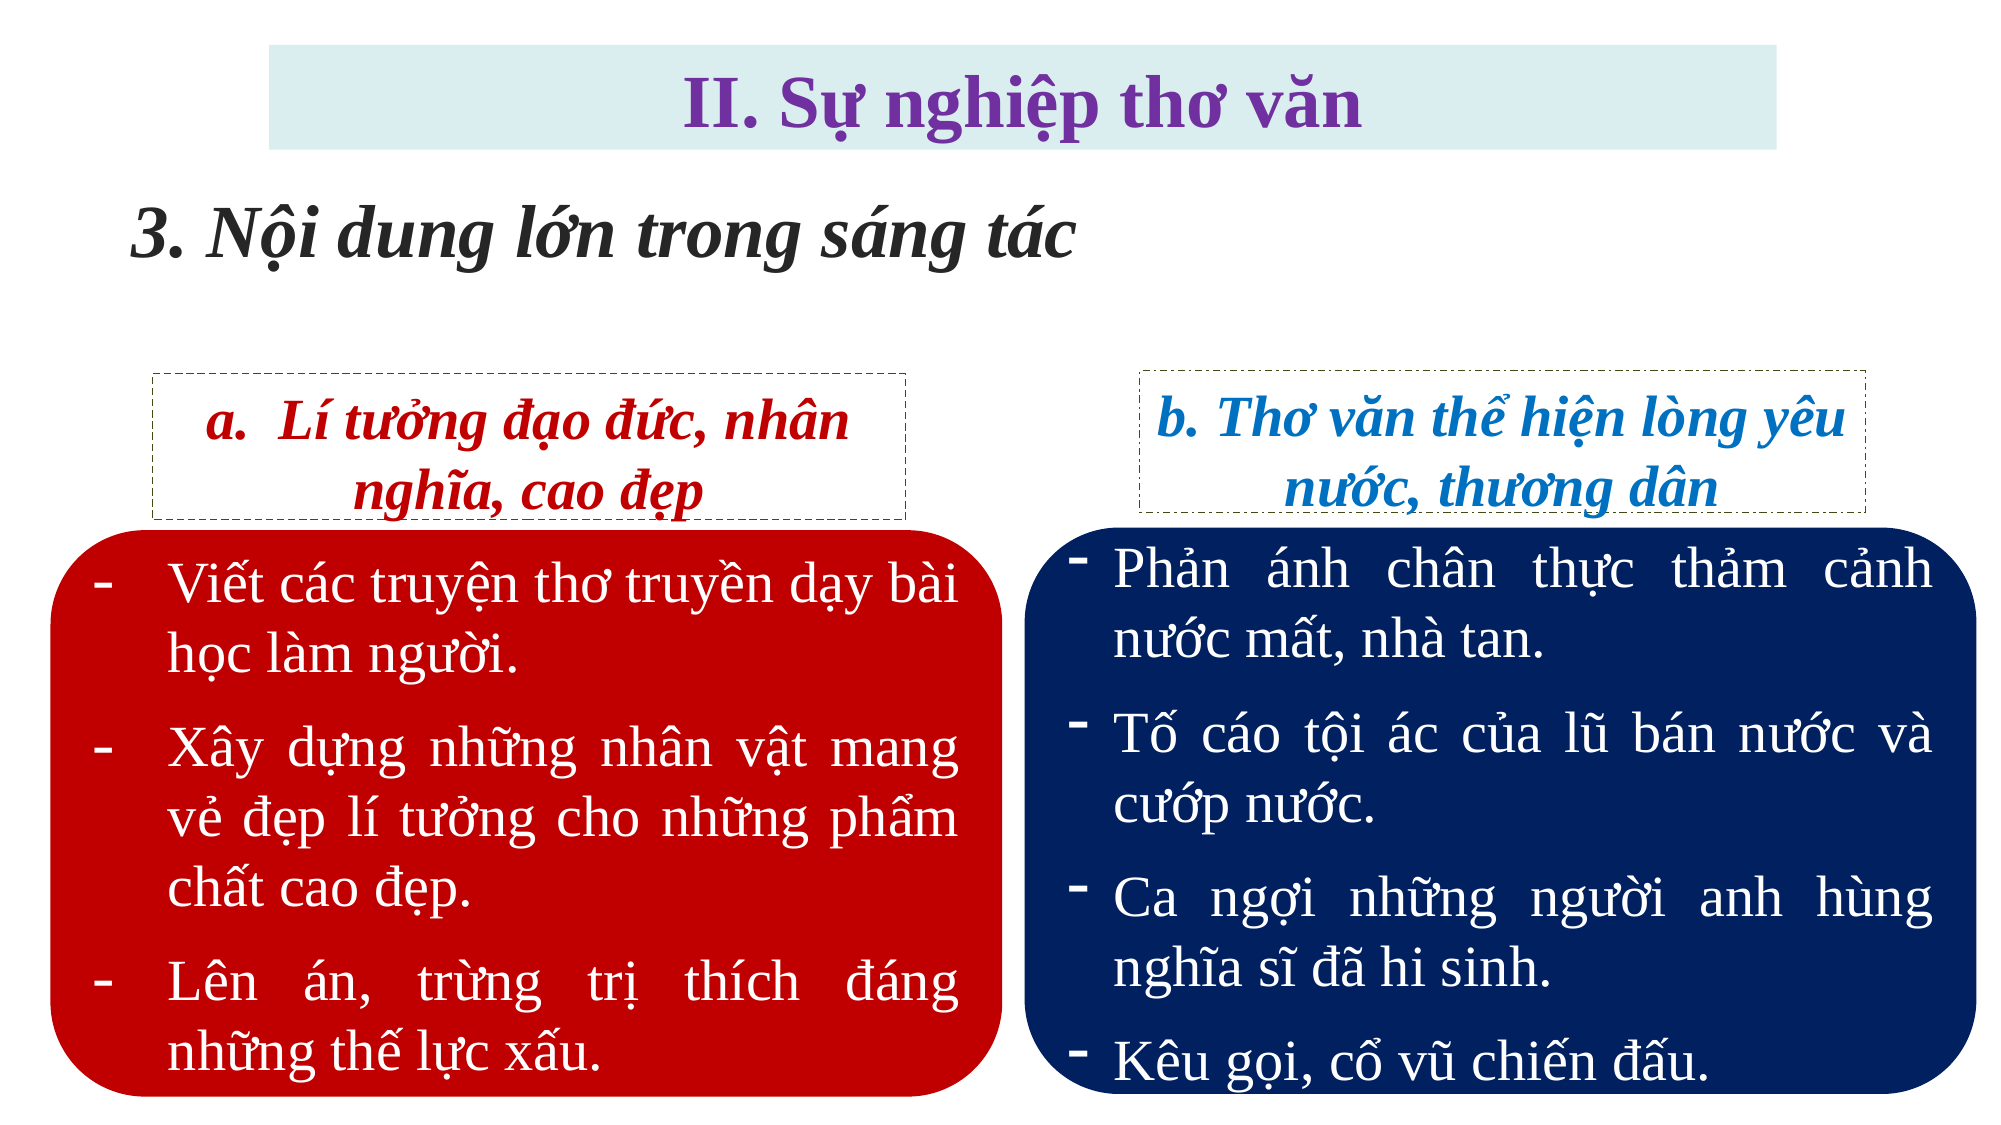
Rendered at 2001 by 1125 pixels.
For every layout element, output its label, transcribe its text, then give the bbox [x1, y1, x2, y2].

text_box II. Sự nghiệp thơ văn [269, 44, 1777, 150]
list a. Lí tưởng đạo đức, nhân nghĩa, cao đẹp [152, 373, 906, 520]
text_box Viết các truyện thơ truyền dạy bài học làm người. Xây dựng những nhân vật mang vẻ đẹp lí tưởng cho những phẩm chất cao đẹp. Lên án, trừng trị thích đáng những thế lực xấu. [49, 528, 1004, 1098]
list b. Thơ văn thể hiện lòng yêu nước, thương dân [1139, 370, 1866, 513]
title 3. Nội dung lớn trong sáng tác [116, 120, 1692, 335]
text_box Phản ánh chân thực thảm cảnh nước mất, nhà tan. Tố cáo tội ác của lũ bán nước và cướp nước. Ca ngợi những người anh hùng nghĩa sĩ đã hi sinh. Kêu gọi, cổ vũ chiến đấu. [1023, 526, 1978, 1096]
